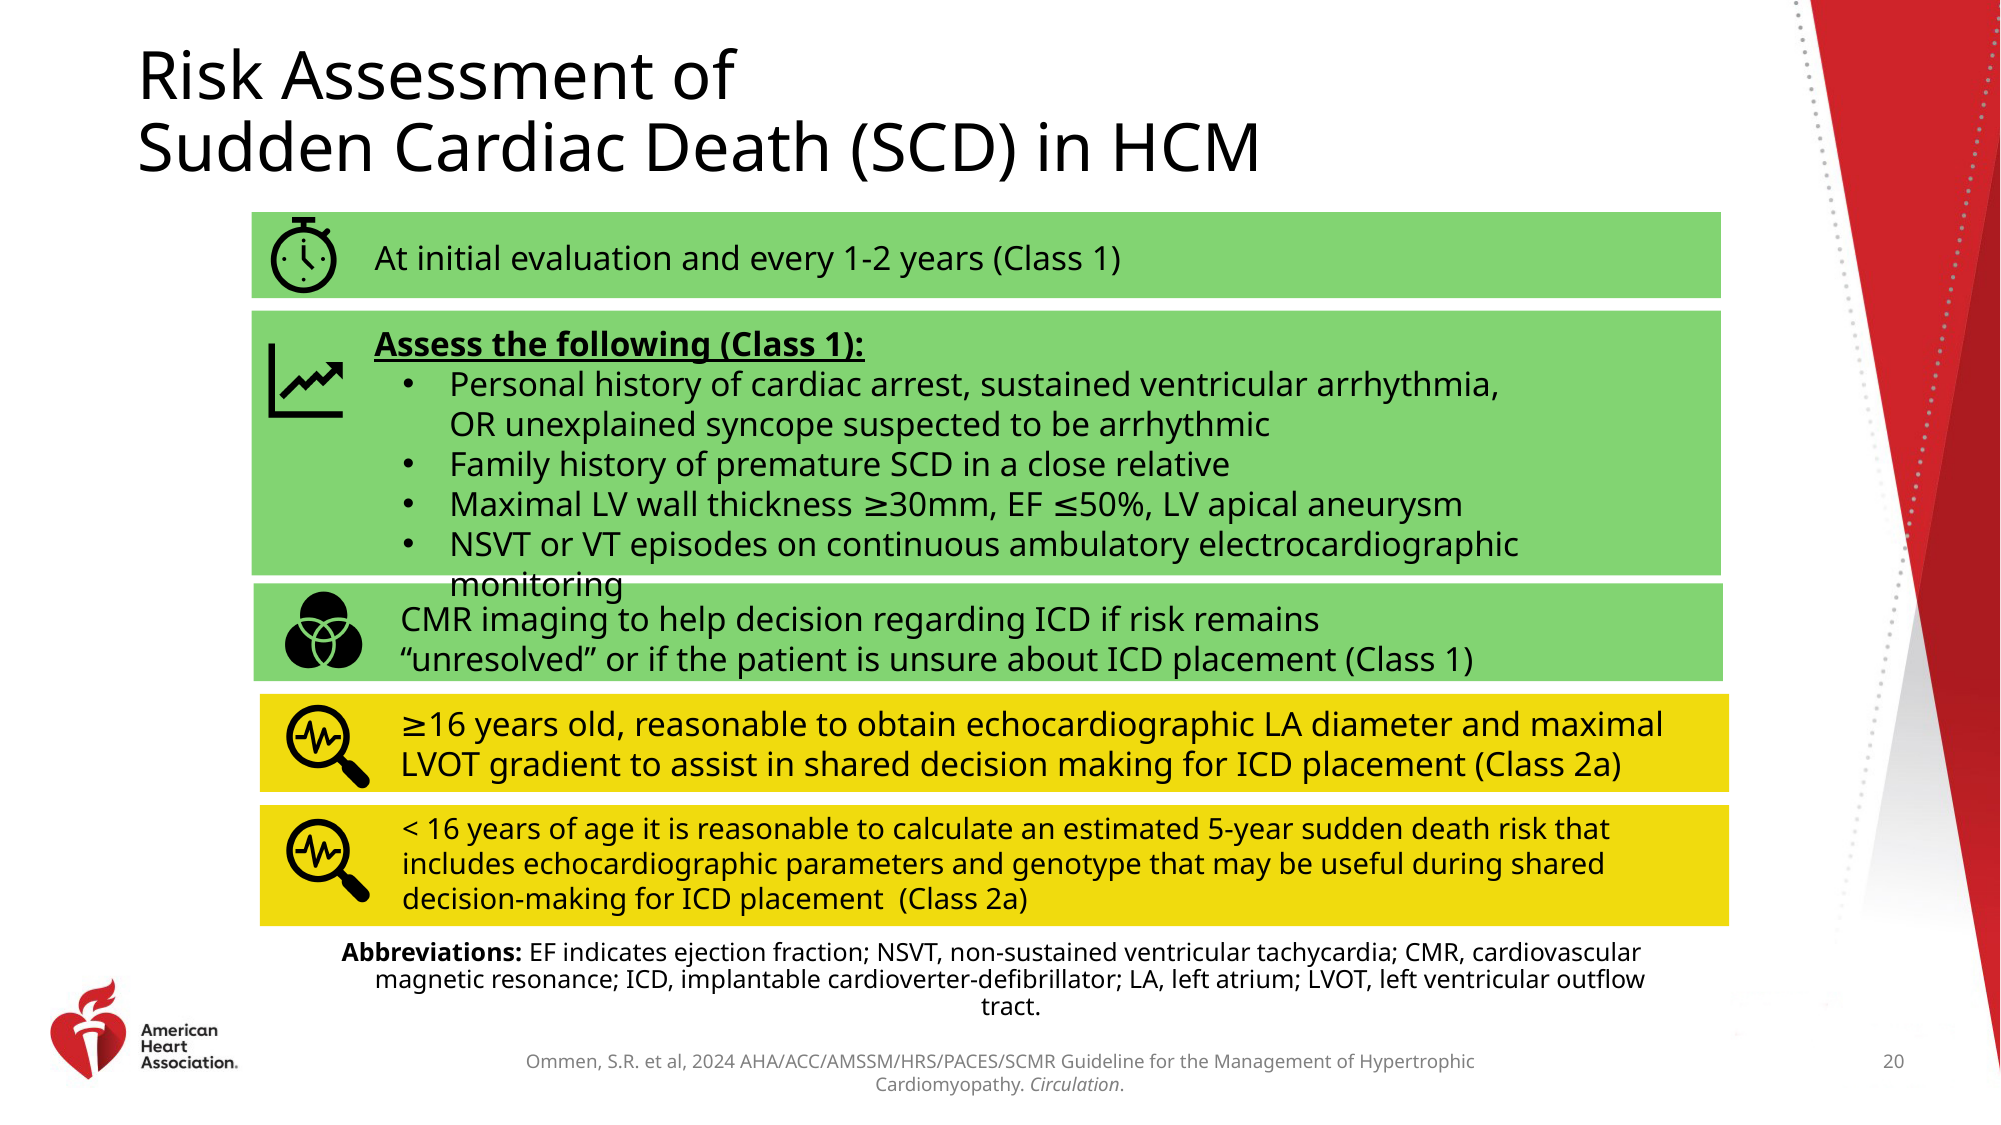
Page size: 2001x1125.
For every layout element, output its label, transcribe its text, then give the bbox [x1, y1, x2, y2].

text_box Assess the following (Class 1): Personal history of cardiac arrest, sustained ventricular arrhythmia, OR unexplained syncope suspected to be arrhythmic Family history of premature SCD in a close relative Maximal LV wall thickness ≥30mm, EF ≤50%, LV apical aneurysm NSVT or VT episodes on continuous ambulatory electrocardiographic monitoring [359, 316, 1559, 611]
list Abbreviations: EF indicates ejection fraction; NSVT, non-sustained ventricular tachycardia; CMR, cardiovascular magnetic resonance; ICD, implantable cardioverter-defibrillator; LA, left atrium; LVOT, left ventricular outflow tract. [323, 932, 1677, 1026]
text_box [251, 310, 1722, 577]
text_box [252, 582, 268, 682]
text_box ≥16 years old, reasonable to obtain echocardiographic LA diameter and maximal LVOT gradient to assist in shared decision making for ICD placement (Class 2a) [385, 696, 1767, 791]
text_box [259, 693, 1730, 793]
text_box [1533, 582, 1724, 682]
slide_number 20 [1862, 1042, 1926, 1081]
text_box [251, 211, 256, 299]
text_box At initial evaluation and every 1-2 years (Class 1) [359, 229, 1467, 285]
text_box CMR imaging to help decision regarding ICD if risk remains “unresolved” or if the patient is unsure about ICD placement (Class 1) [385, 591, 1533, 686]
text_box < 16 years of age it is reasonable to calculate an estimated 5-year sudden death risk that includes echocardiographic parameters and genotype that may be useful during shared decision-making for ICD placement (Class 2a) [387, 802, 1677, 923]
picture [15, 0, 2001, 1125]
text_box [379, 611, 385, 682]
title Risk Assessment of Sudden Cardiac Death (SCD) in HCM [137, 59, 1721, 169]
text_box [350, 211, 1722, 299]
text_box [259, 804, 1730, 927]
